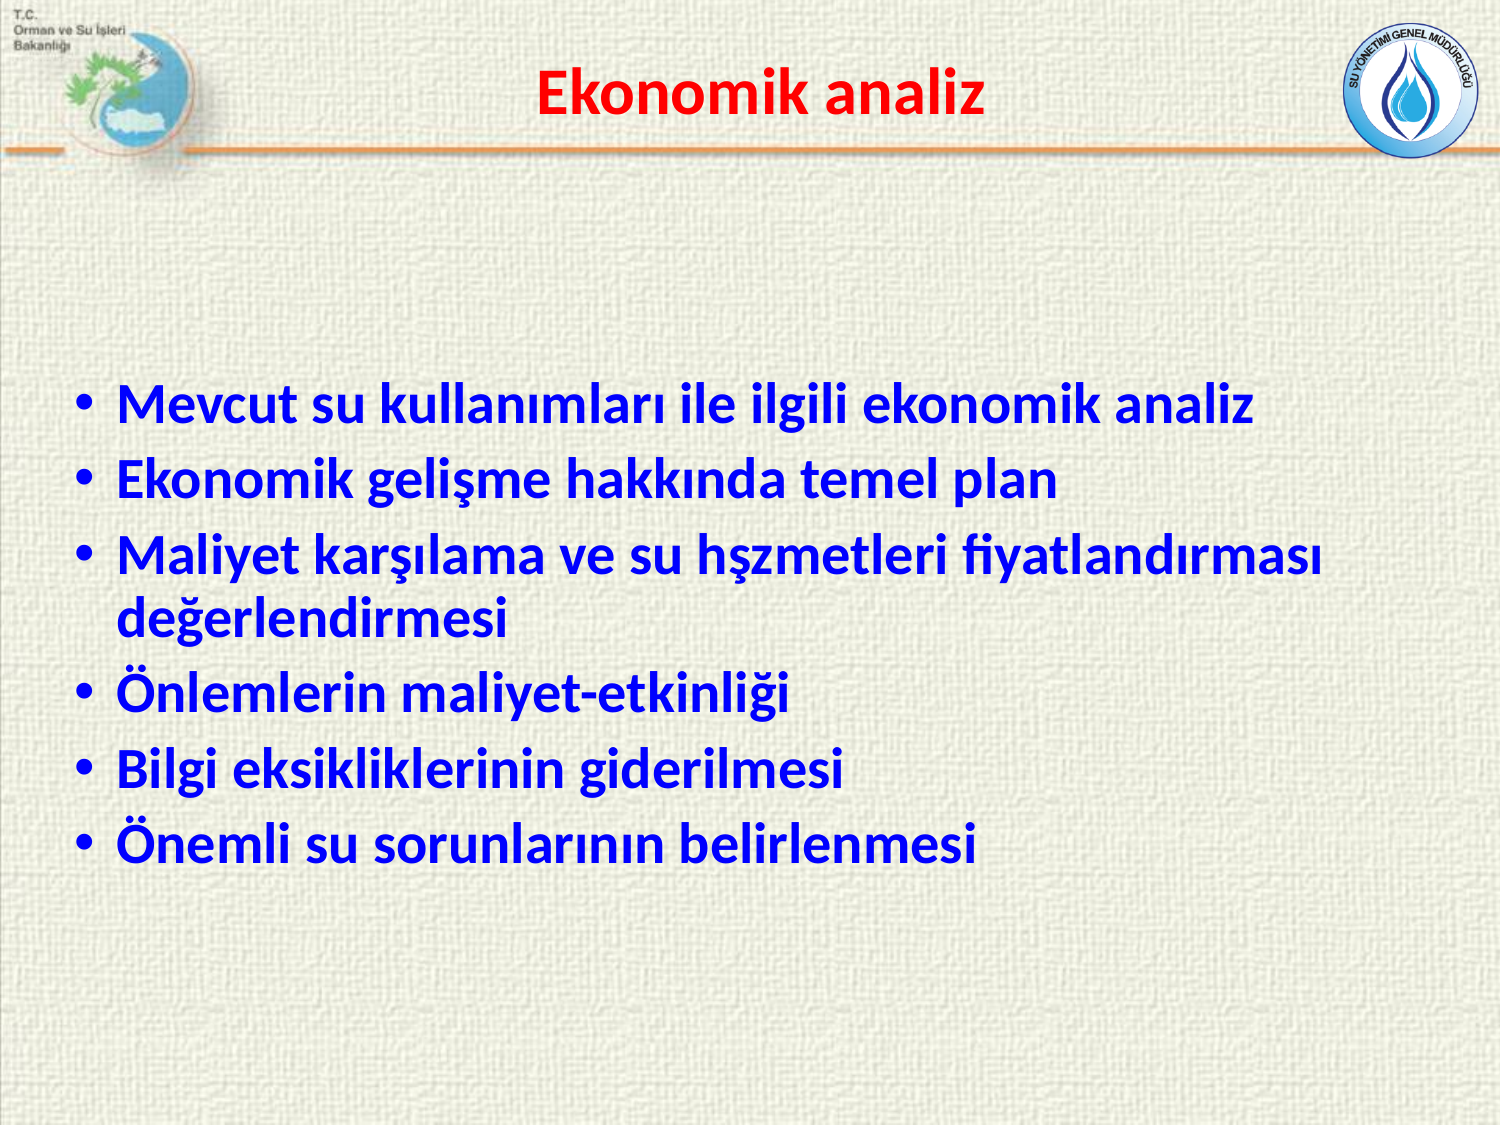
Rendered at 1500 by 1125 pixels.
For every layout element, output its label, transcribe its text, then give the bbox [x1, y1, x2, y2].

title Ekonomik analiz [398, 34, 1125, 141]
list Mevcut su kullanımları ile ilgili ekonomik analiz Ekonomik gelişme hakkında temel plan Maliyet karşılama ve su hşzmetleri fiyatlandırması değerlendirmesi Önlemlerin maliyet-etkinliği Bilgi eksikliklerinin giderilmesi Önemli su sorunlarının belirlenmesi [51, 365, 1459, 915]
picture [0, 0, 1500, 1125]
